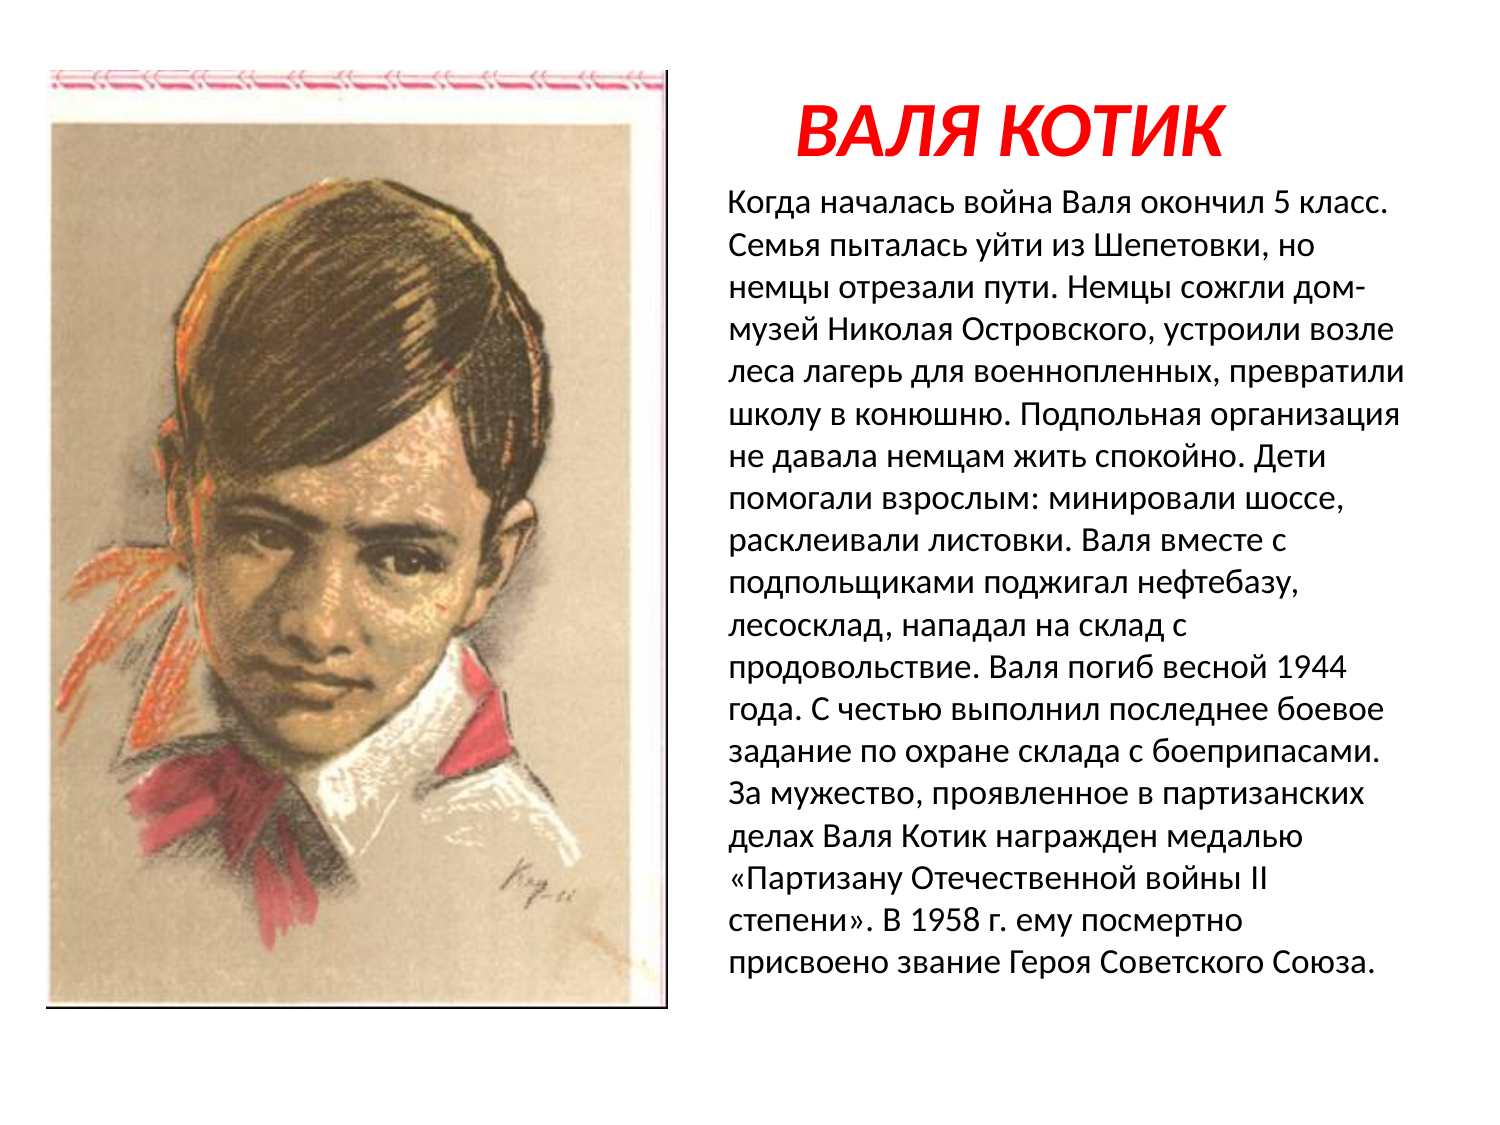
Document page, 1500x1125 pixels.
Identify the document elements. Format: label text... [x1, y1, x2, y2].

picture [46, 70, 669, 1009]
list ВАЛЯ КОТИК Когда началась война Валя окончил 5 класс. Семья пыталась уйти из Шепетовки, но немцы отрезали пути. Немцы сожгли дом-музей Николая Островского, устроили возле леса лагерь для военнопленных, превратили школу в конюшню. Подпольная организация не давала немцам жить спокойно. Дети помогали взрослым: минировали шоссе, расклеивали листовки. Валя вместе с подпольщиками поджигал нефтебазу, лесосклад, нападал на склад с продовольствие. Валя погиб весной 1944 года. С честью выполнил последнее боевое задание по охране склада с боеприпасами. За мужество, проявленное в партизанских делах Валя Котик награжден медалью «Партизану Отечественной войны II степени». В 1958 г. ему посмертно присвоено звание Героя Советского Союза. [670, 70, 1425, 1005]
